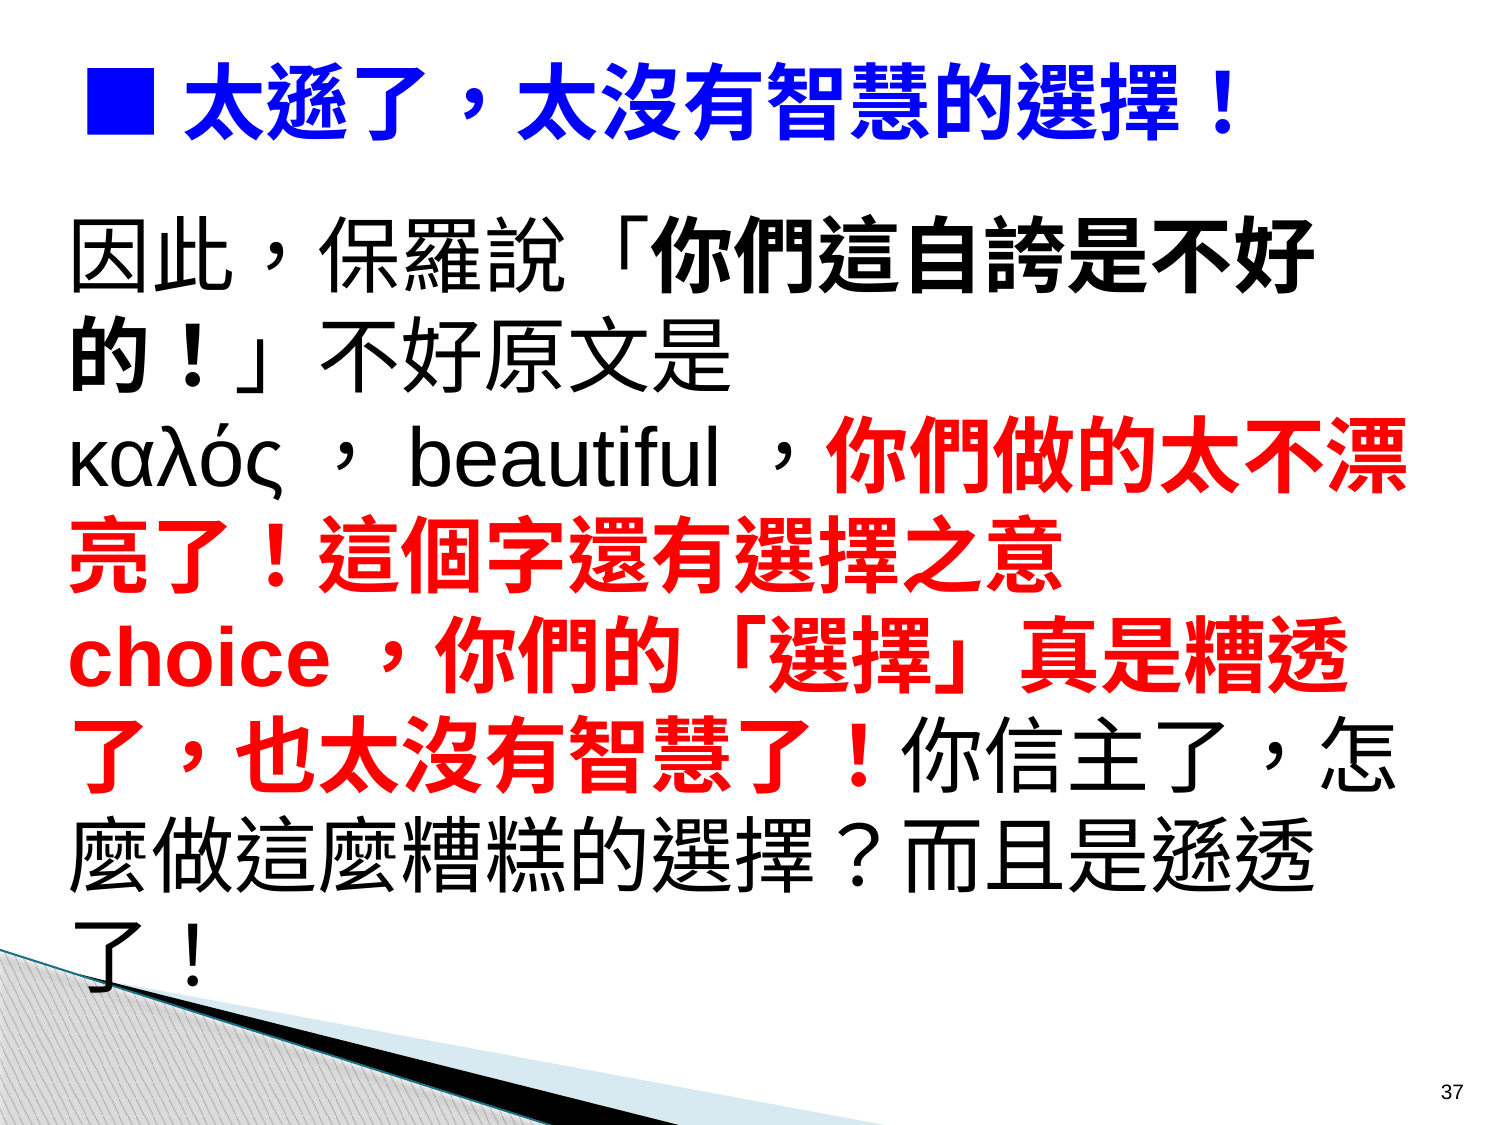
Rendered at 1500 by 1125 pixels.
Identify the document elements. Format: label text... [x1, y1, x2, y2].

slide_number 37 [1418, 1051, 1479, 1112]
text_box ■太遜了，太沒有智慧的選擇！ [64, 42, 1400, 158]
text_box 因此，保羅說「你們這自誇是不好的！」不好原文是καλός，beautiful，你們做的太不漂亮了！這個字還有選擇之意choice，你們的「選擇」真是糟透了，也太沒有智慧了！你信主了，怎麼做這麼糟糕的選擇？而且是遜透了！ [53, 196, 1436, 1011]
